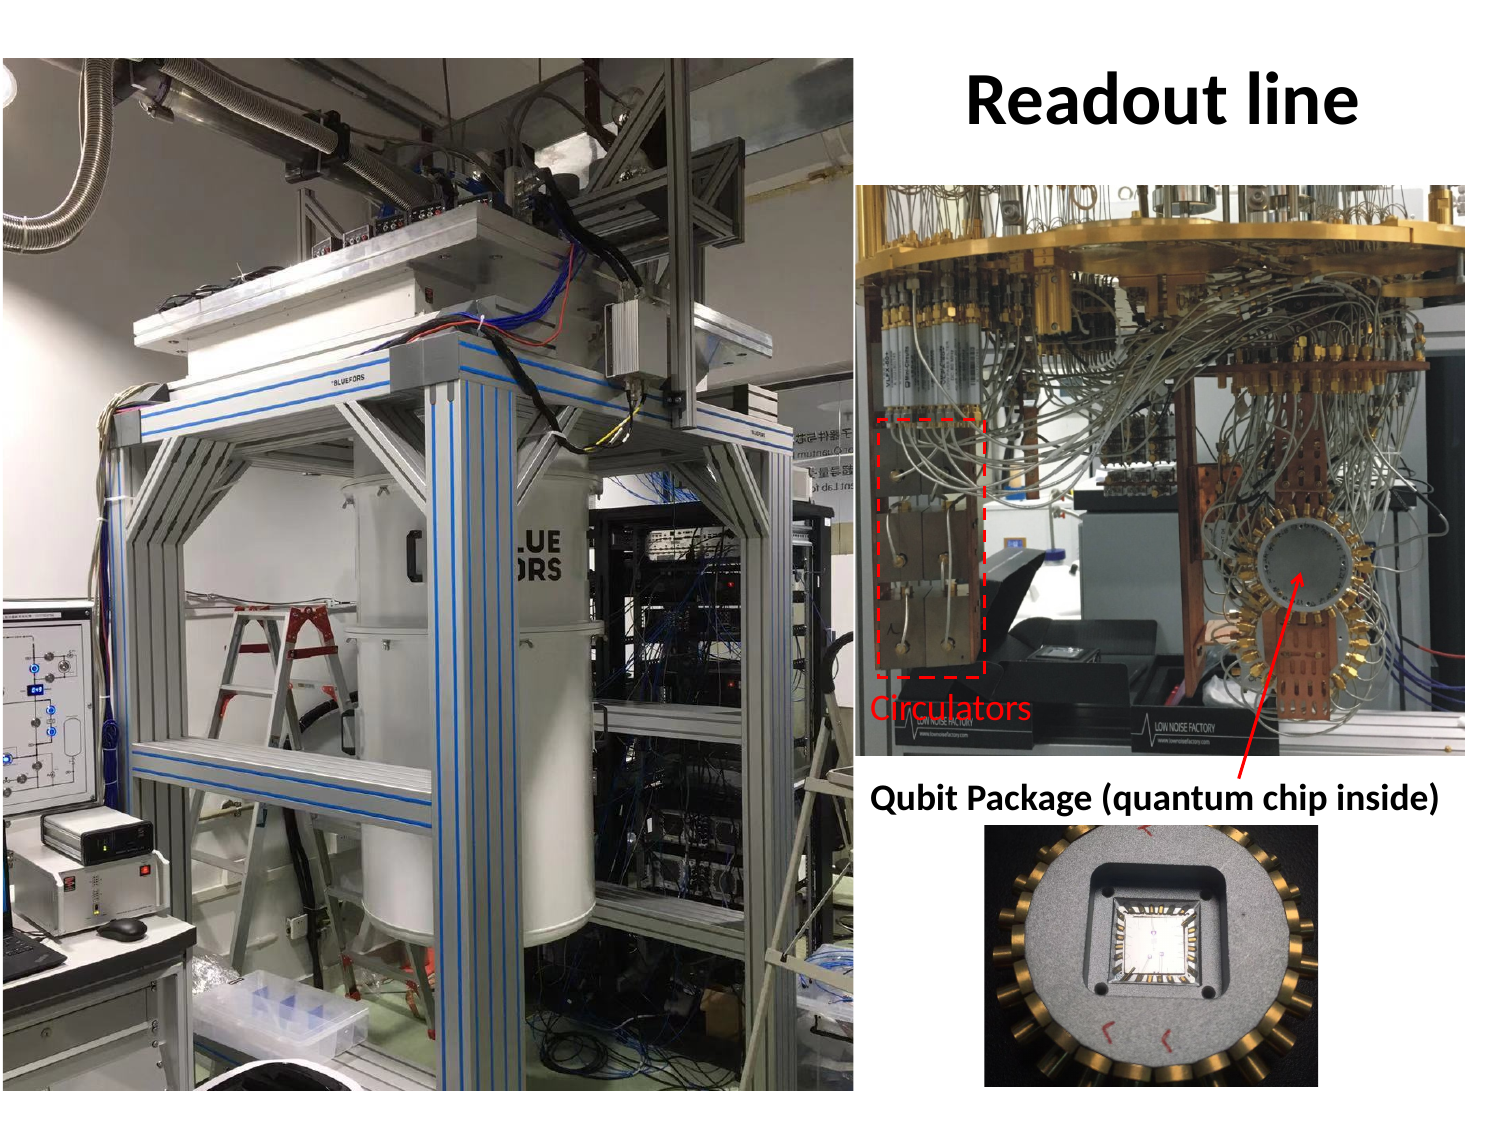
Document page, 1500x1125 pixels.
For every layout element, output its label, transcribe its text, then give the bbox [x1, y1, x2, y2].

picture [855, 185, 1465, 756]
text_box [1238, 572, 1301, 779]
text_box Qubit Package (quantum chip inside) [855, 765, 1465, 825]
text_box Readout line [950, 41, 1465, 147]
picture [2, 58, 854, 1091]
picture [984, 789, 1319, 1124]
